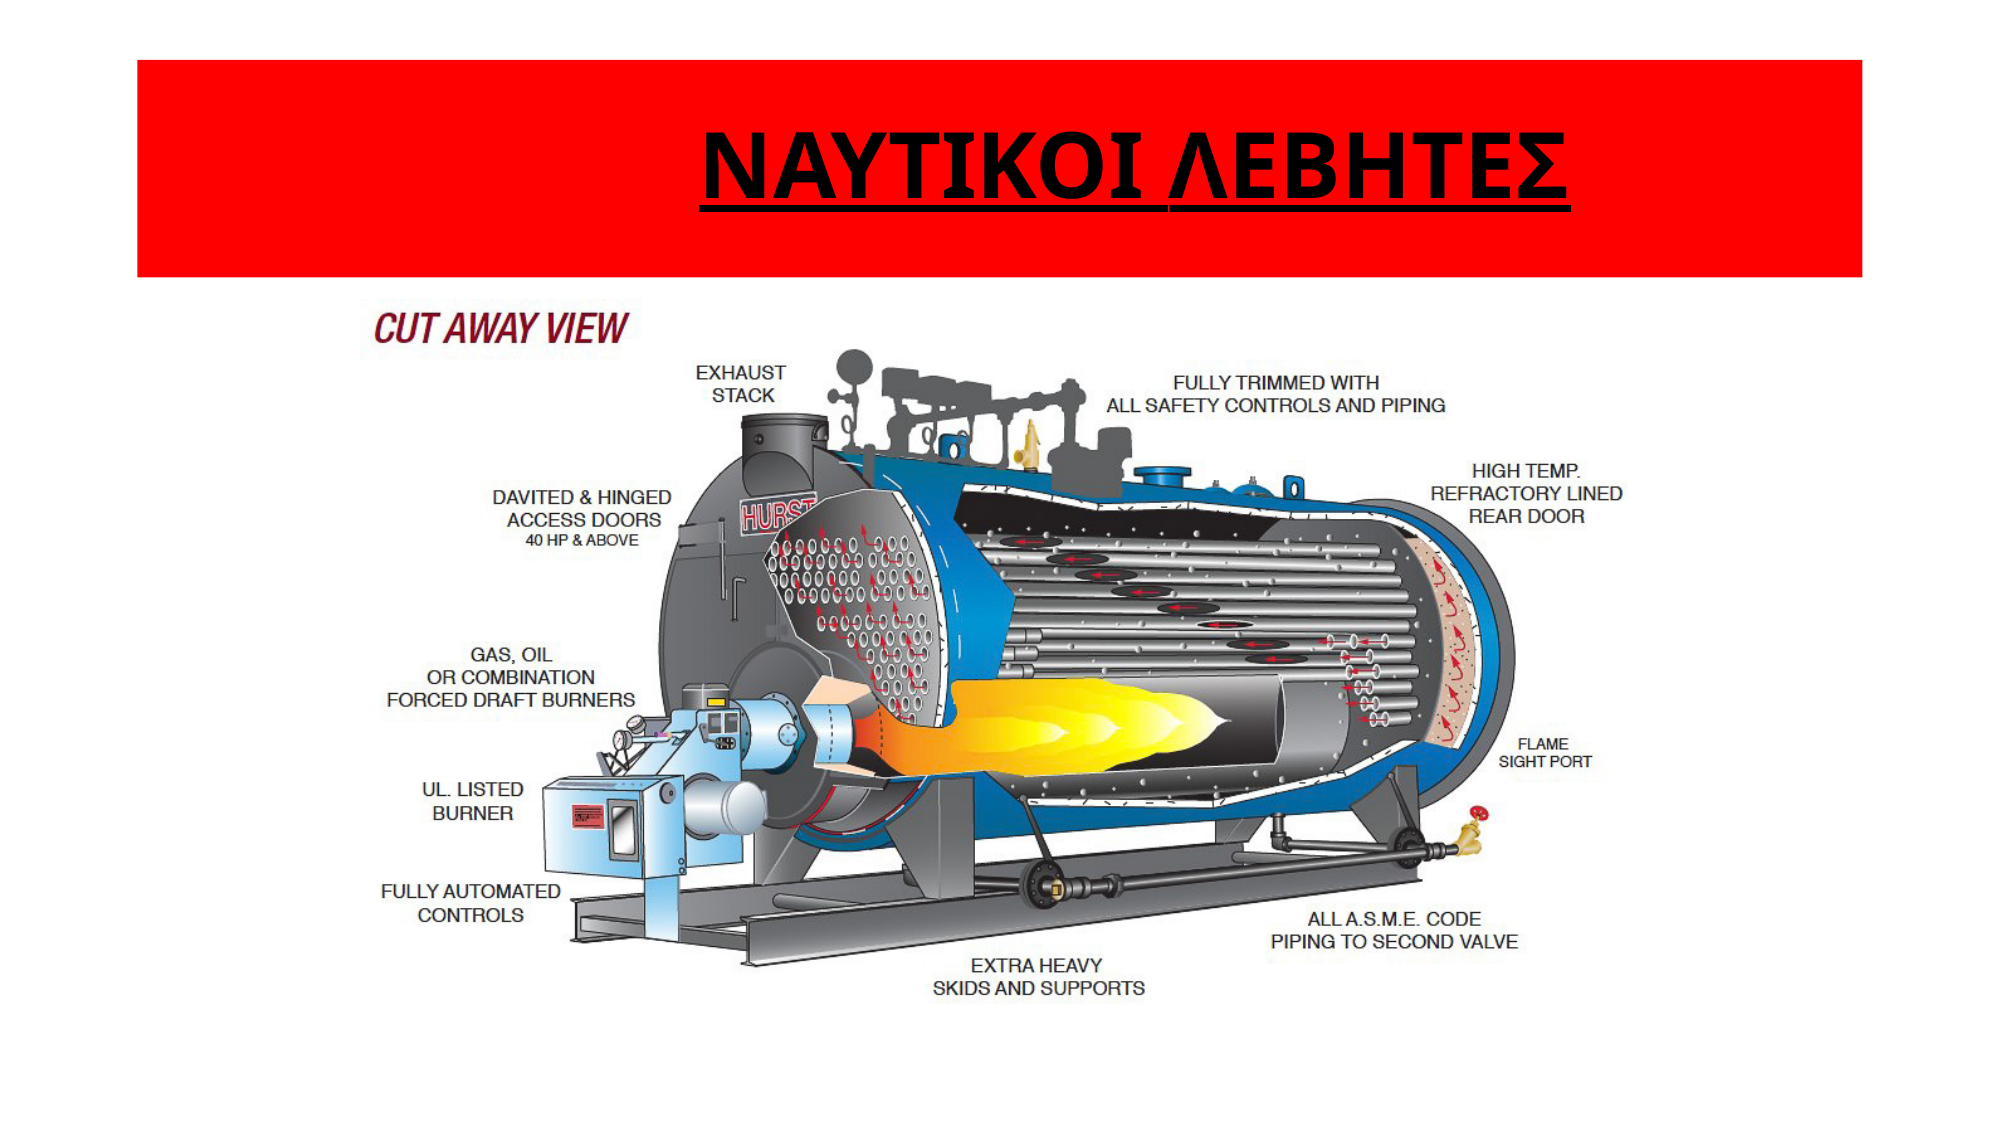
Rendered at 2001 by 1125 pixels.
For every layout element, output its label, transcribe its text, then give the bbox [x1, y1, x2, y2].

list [360, 299, 1639, 1014]
title NAYTIKOI ΛΕΒΗΤΕΣ [137, 59, 1863, 278]
